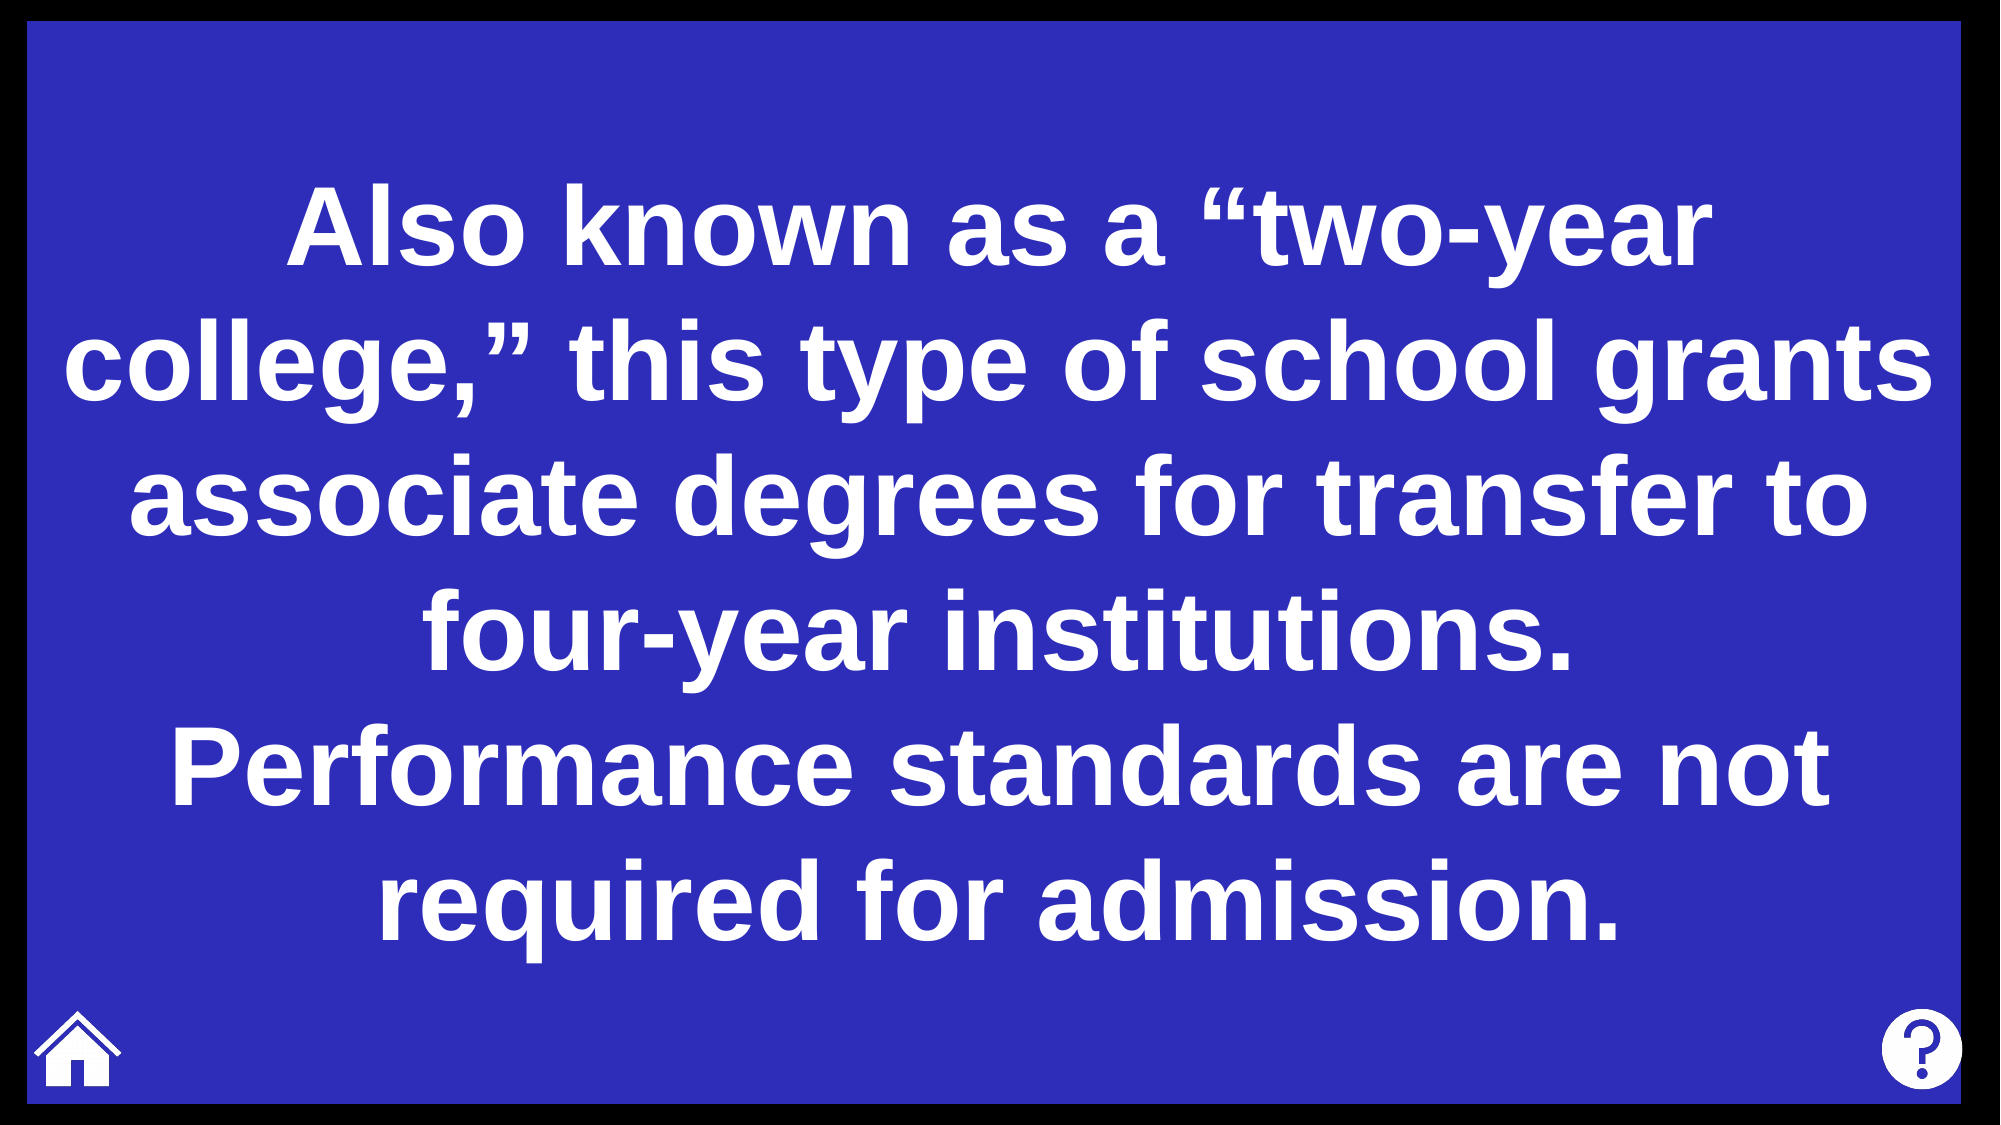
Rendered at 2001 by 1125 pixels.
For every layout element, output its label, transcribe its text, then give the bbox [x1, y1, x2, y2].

text_box [6, 0, 1982, 1125]
picture [1871, 998, 1973, 1100]
picture [27, 998, 128, 1099]
text_box Also known as a “two-year college,” this type of school grants associate degrees for transfer to four-year institutions. Performance standards are not required for admission. [36, 145, 1964, 971]
